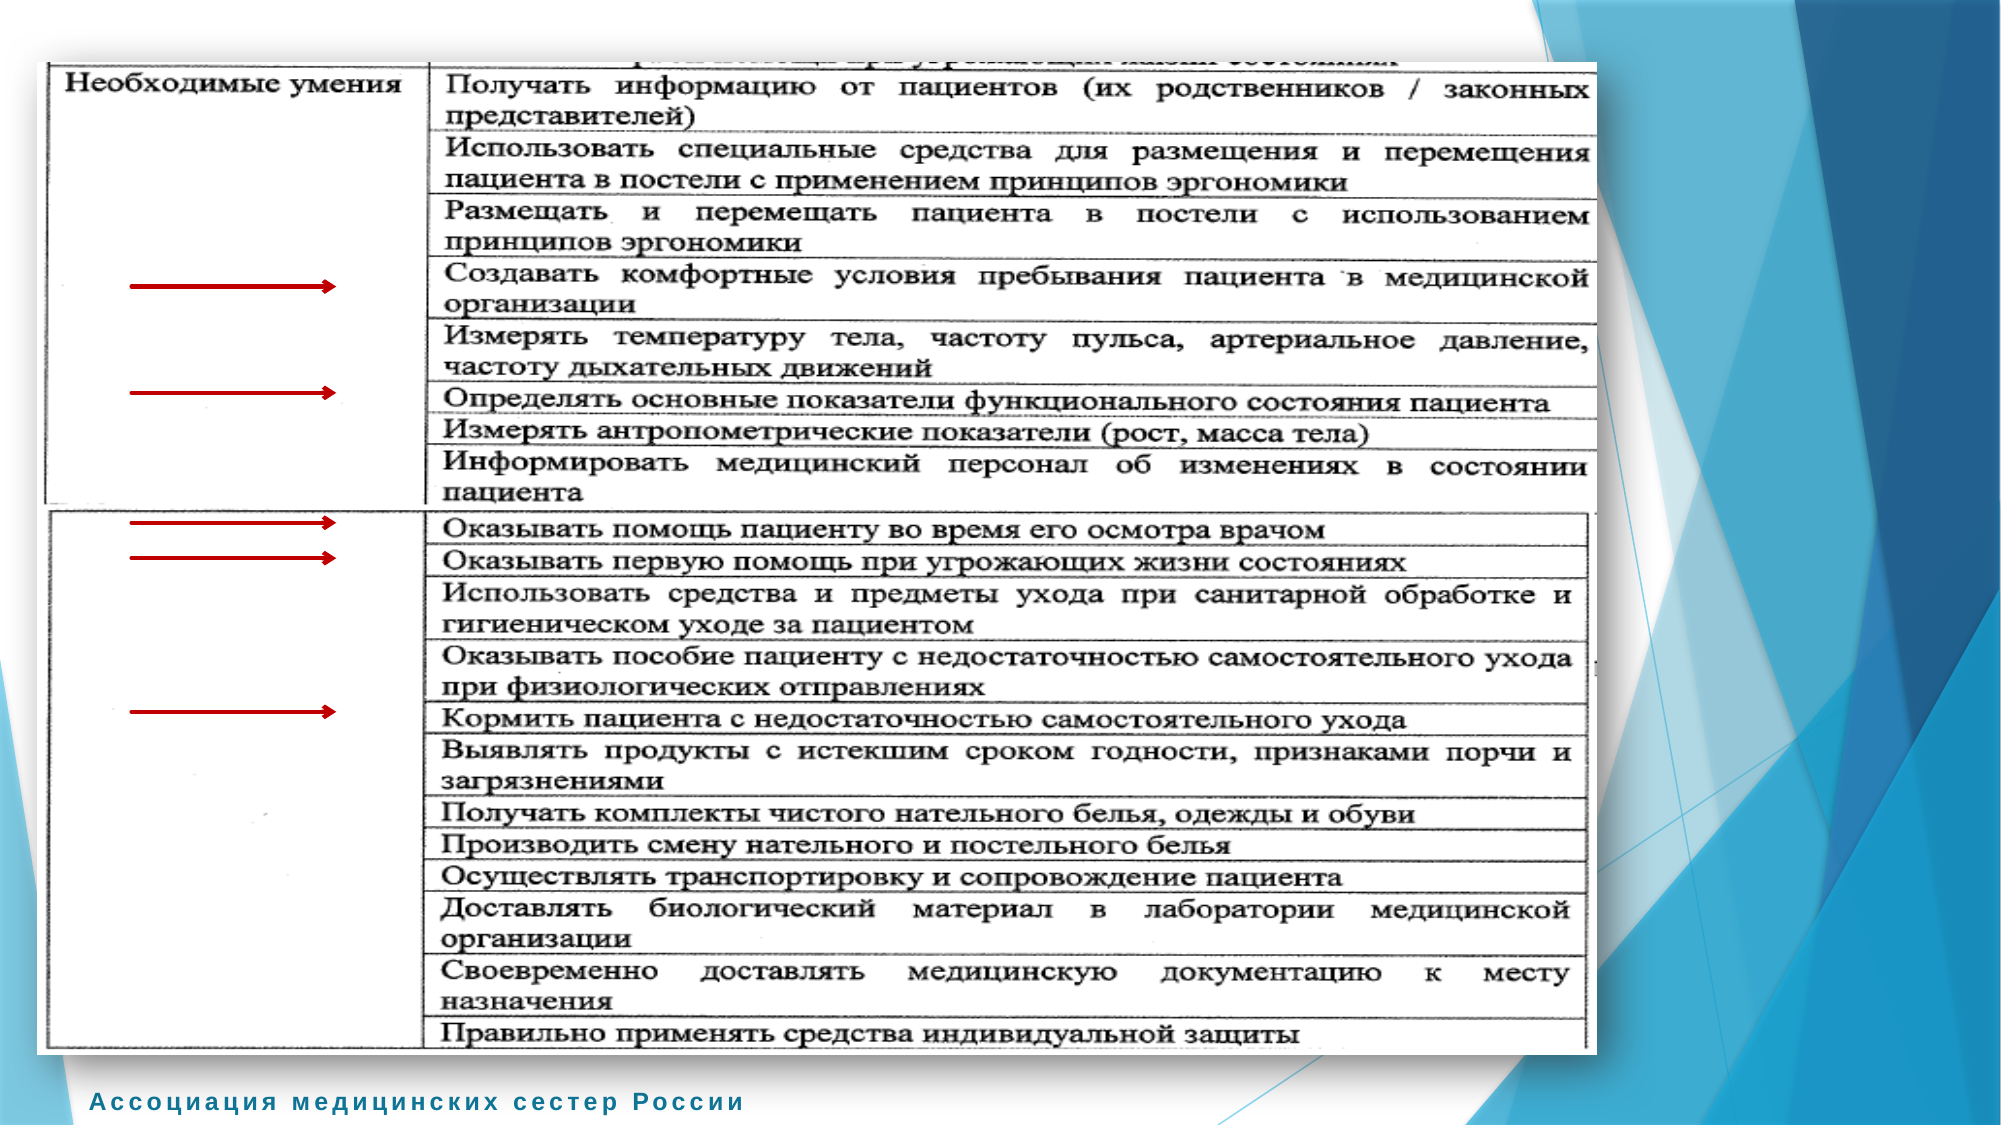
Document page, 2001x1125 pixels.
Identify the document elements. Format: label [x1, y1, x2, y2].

list [36, 61, 1597, 1055]
